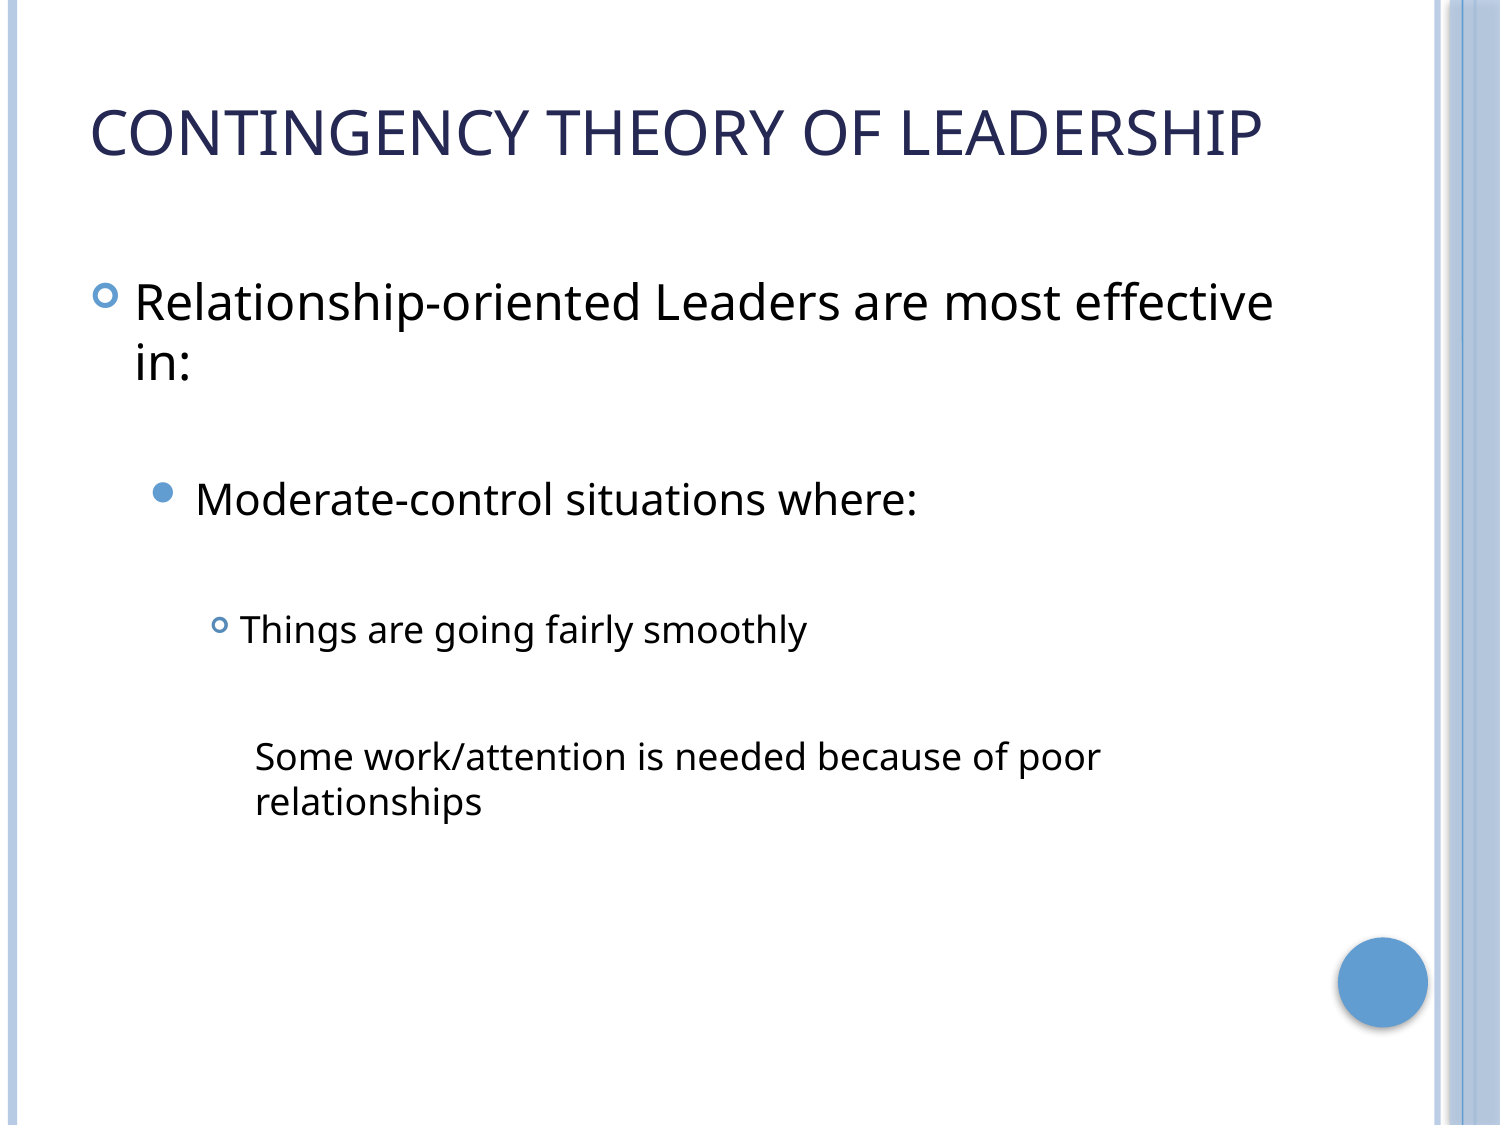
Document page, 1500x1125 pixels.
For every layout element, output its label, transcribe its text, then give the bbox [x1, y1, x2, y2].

list Relationship-oriented Leaders are most effective in: Moderate-control situations where: Things are going fairly smoothly Some work/attention is needed because of poor relationships [75, 262, 1300, 1062]
title Contingency theory of Leadership [75, 45, 1300, 175]
